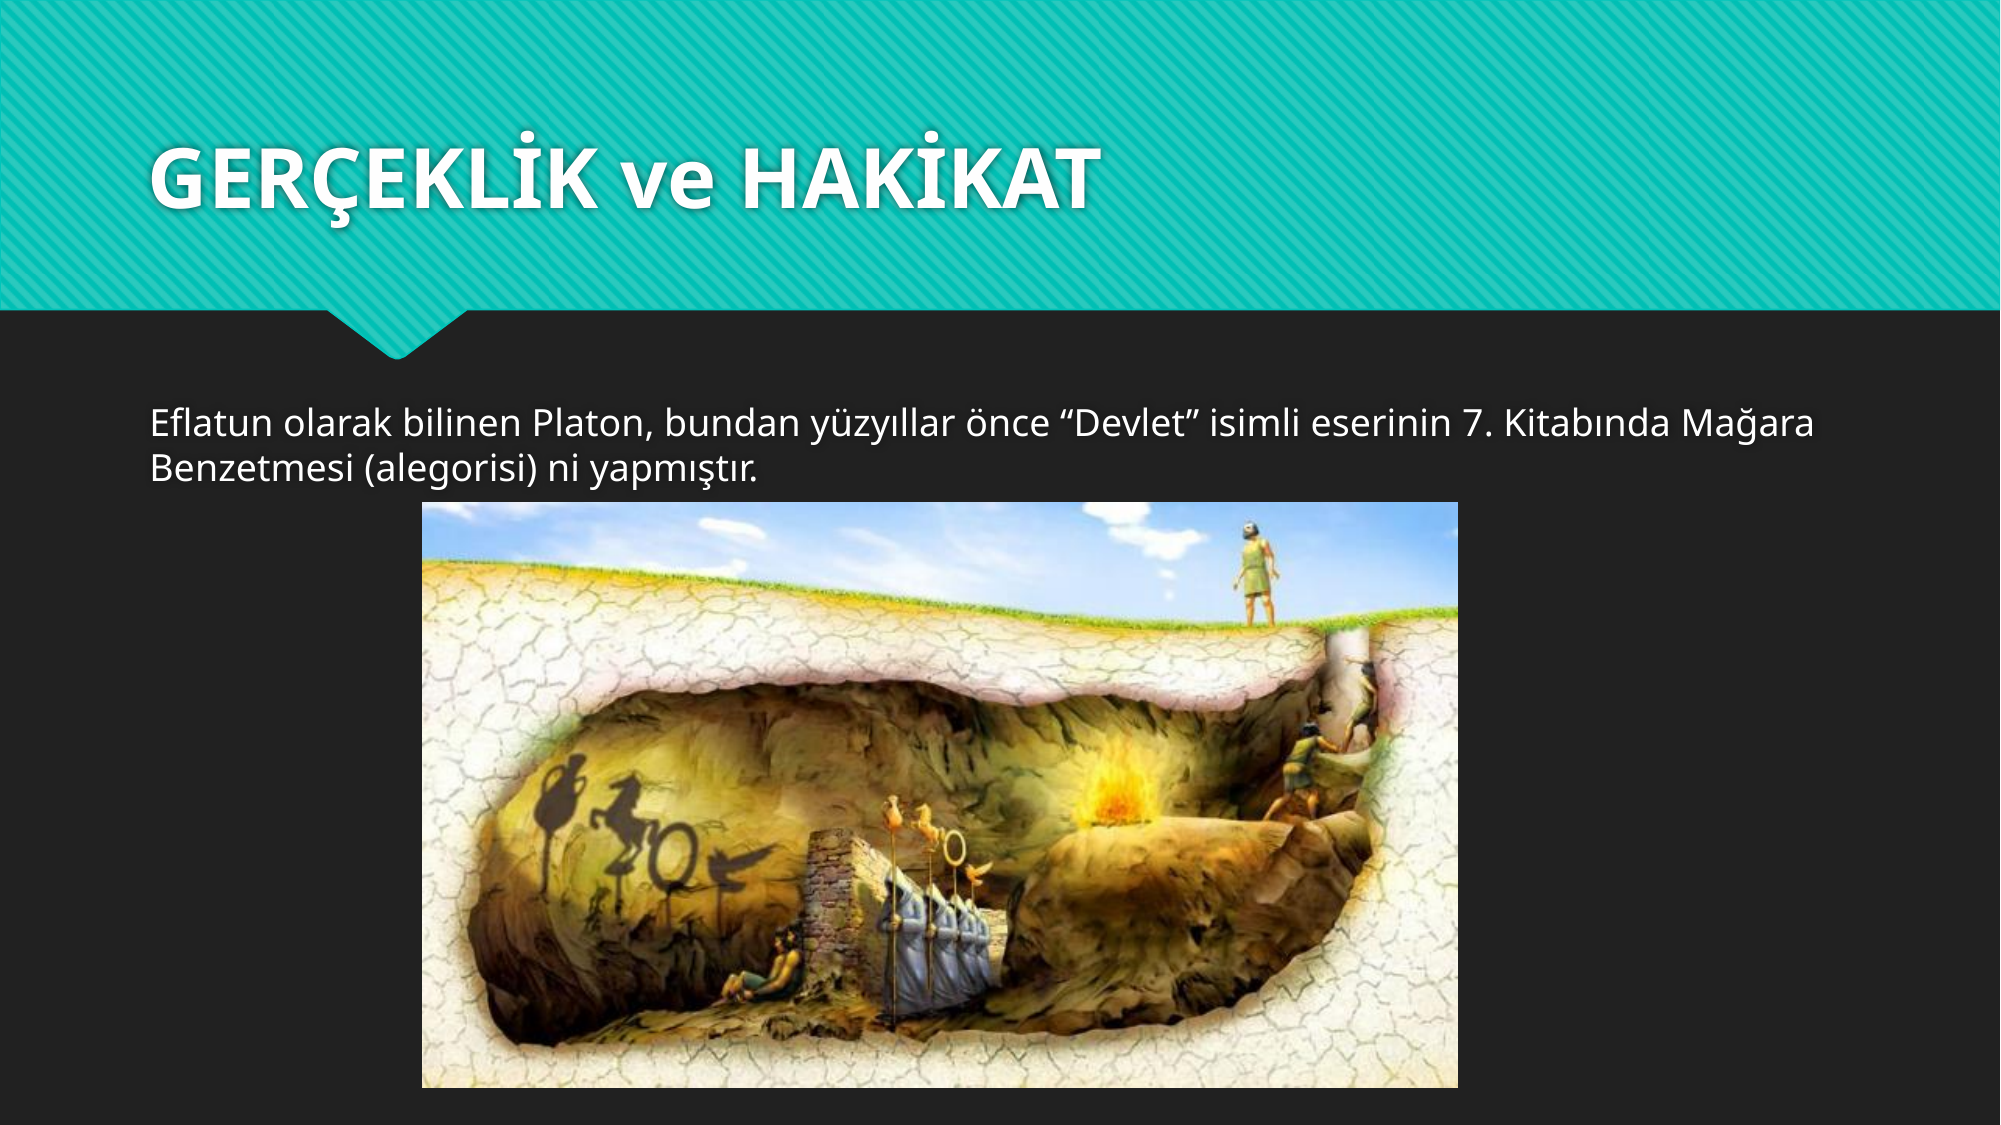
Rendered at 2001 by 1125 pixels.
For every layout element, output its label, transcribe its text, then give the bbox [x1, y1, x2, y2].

title GERÇEKLİK ve HAKİKAT [132, 73, 1868, 233]
picture [422, 502, 1459, 1088]
list Eflatun olarak bilinen Platon, bundan yüzyıllar önce “Devlet” isimli eserinin 7. Kitabında Mağara Benzetmesi (alegorisi) ni yapmıştır. [134, 364, 1866, 1108]
